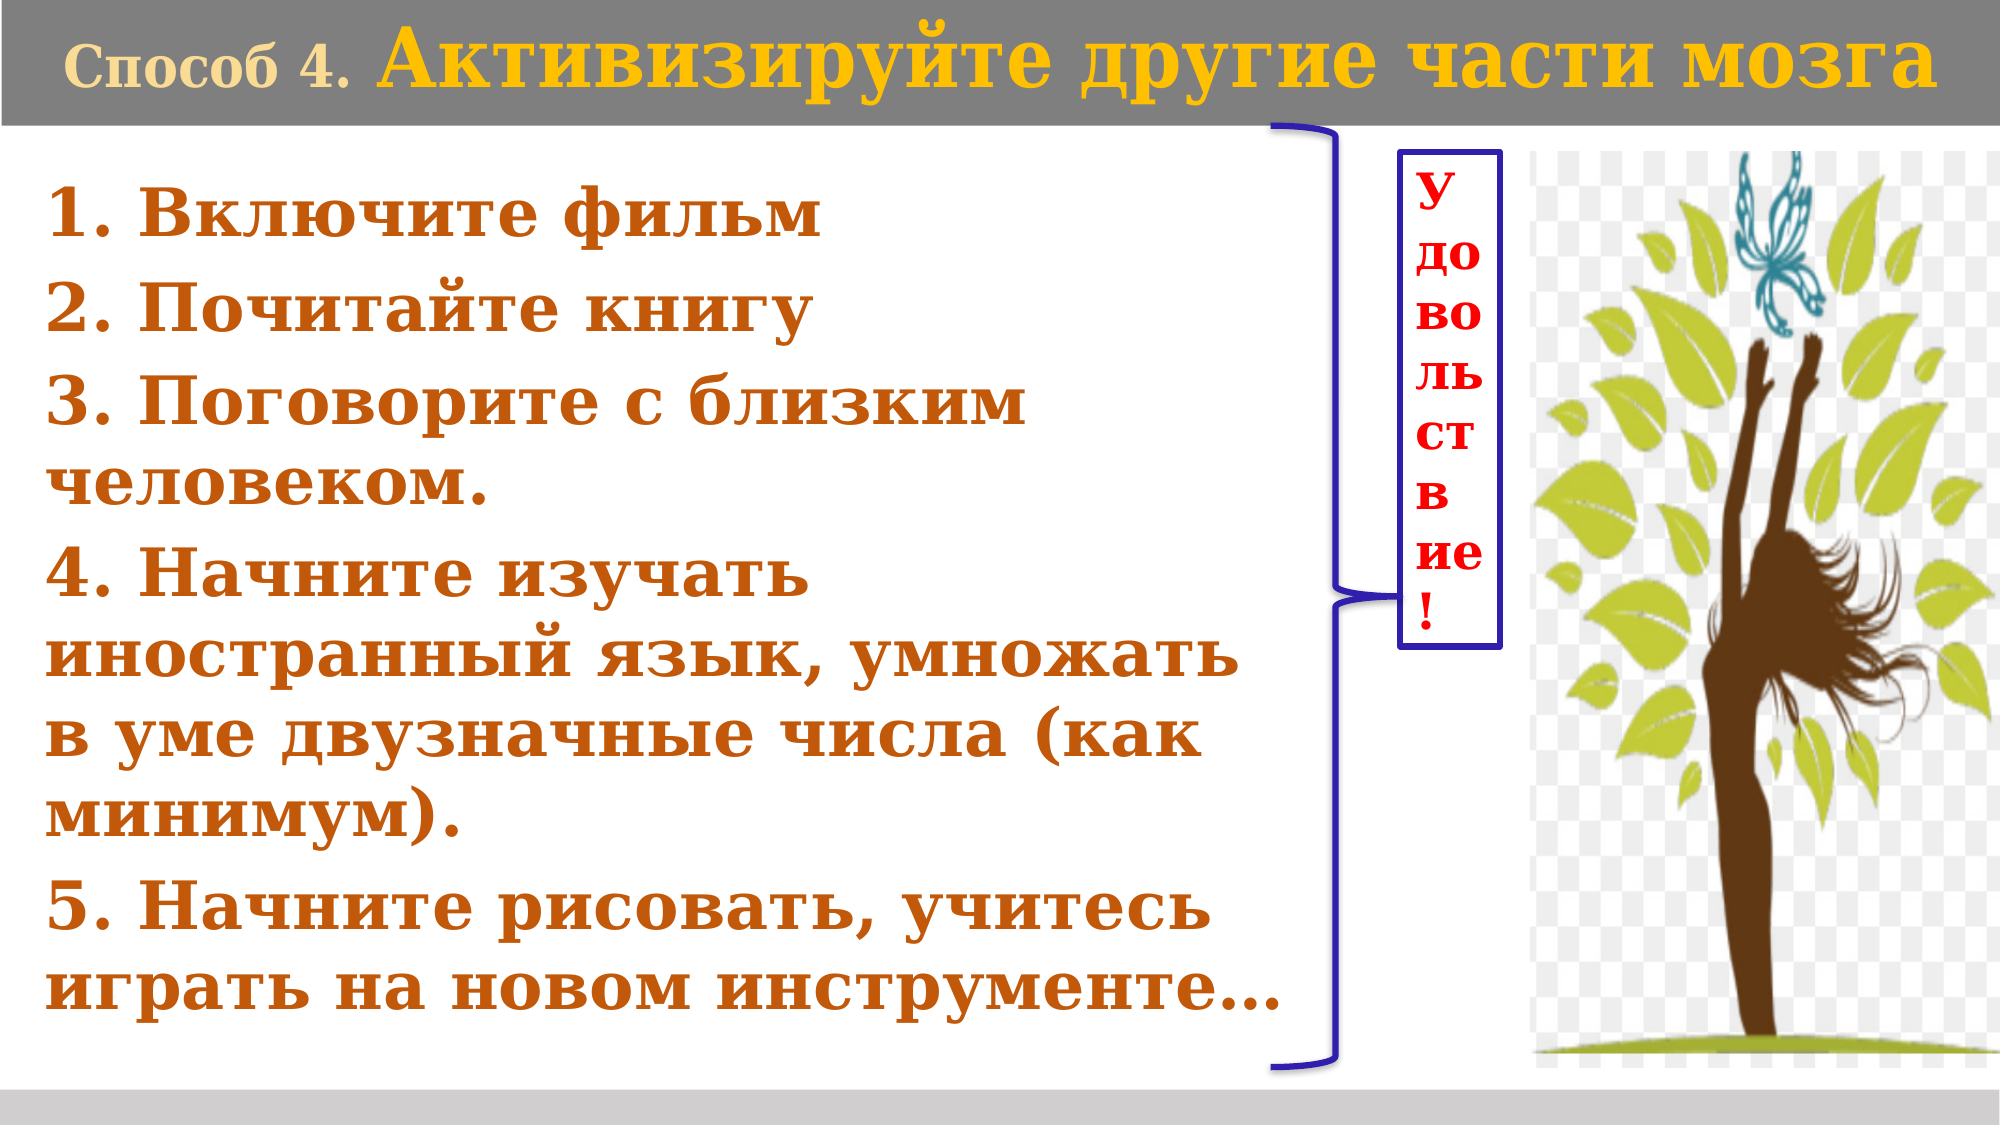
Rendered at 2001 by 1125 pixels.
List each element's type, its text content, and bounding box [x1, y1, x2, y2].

picture [1529, 151, 2000, 1068]
text_box 1. Включите фильм 2. Почитайте книгу 3. Поговорите с близким человеком. 4. Начните изучать иностранный язык, умножать в уме двузначные числа (как минимум). 5. Начните рисовать, учитесь играть на новом инструменте… [29, 162, 1318, 1123]
picture [1676, 0, 2000, 69]
text_box Удовольствие! [1400, 151, 1500, 647]
text_box [1270, 122, 1404, 1071]
title Способ 4. Активизируйте другие части мозга [1, 0, 2000, 126]
